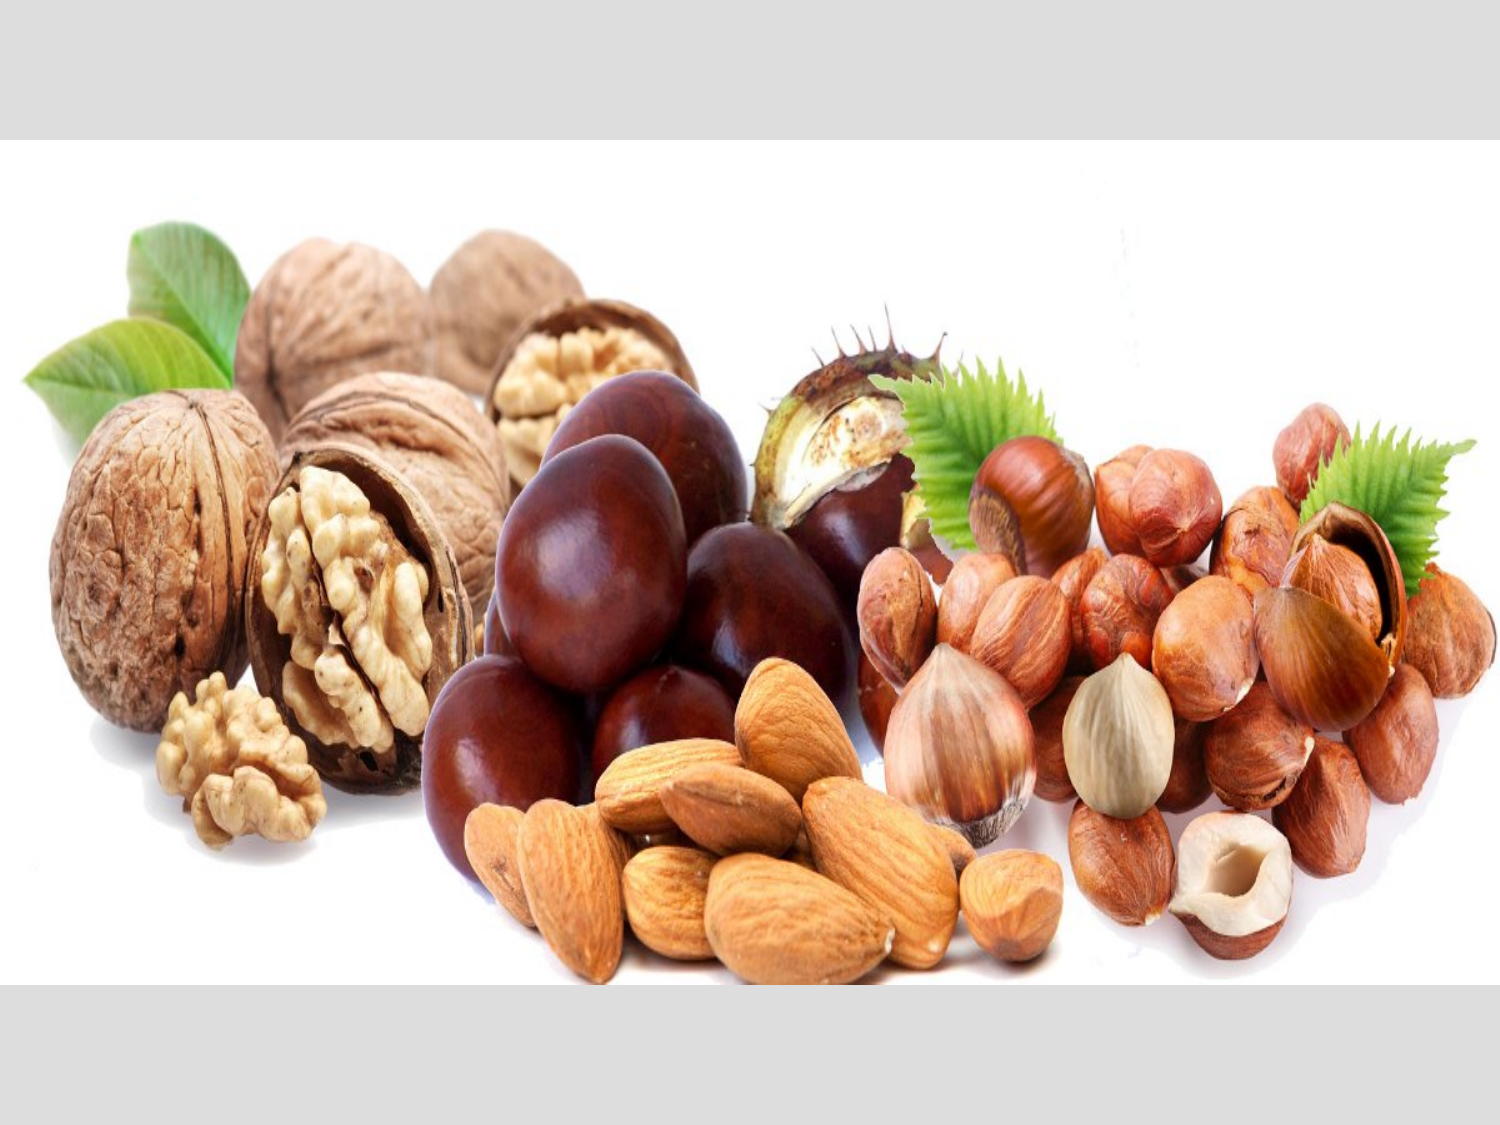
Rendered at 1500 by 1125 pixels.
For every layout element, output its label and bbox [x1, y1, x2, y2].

picture [0, 140, 1500, 985]
